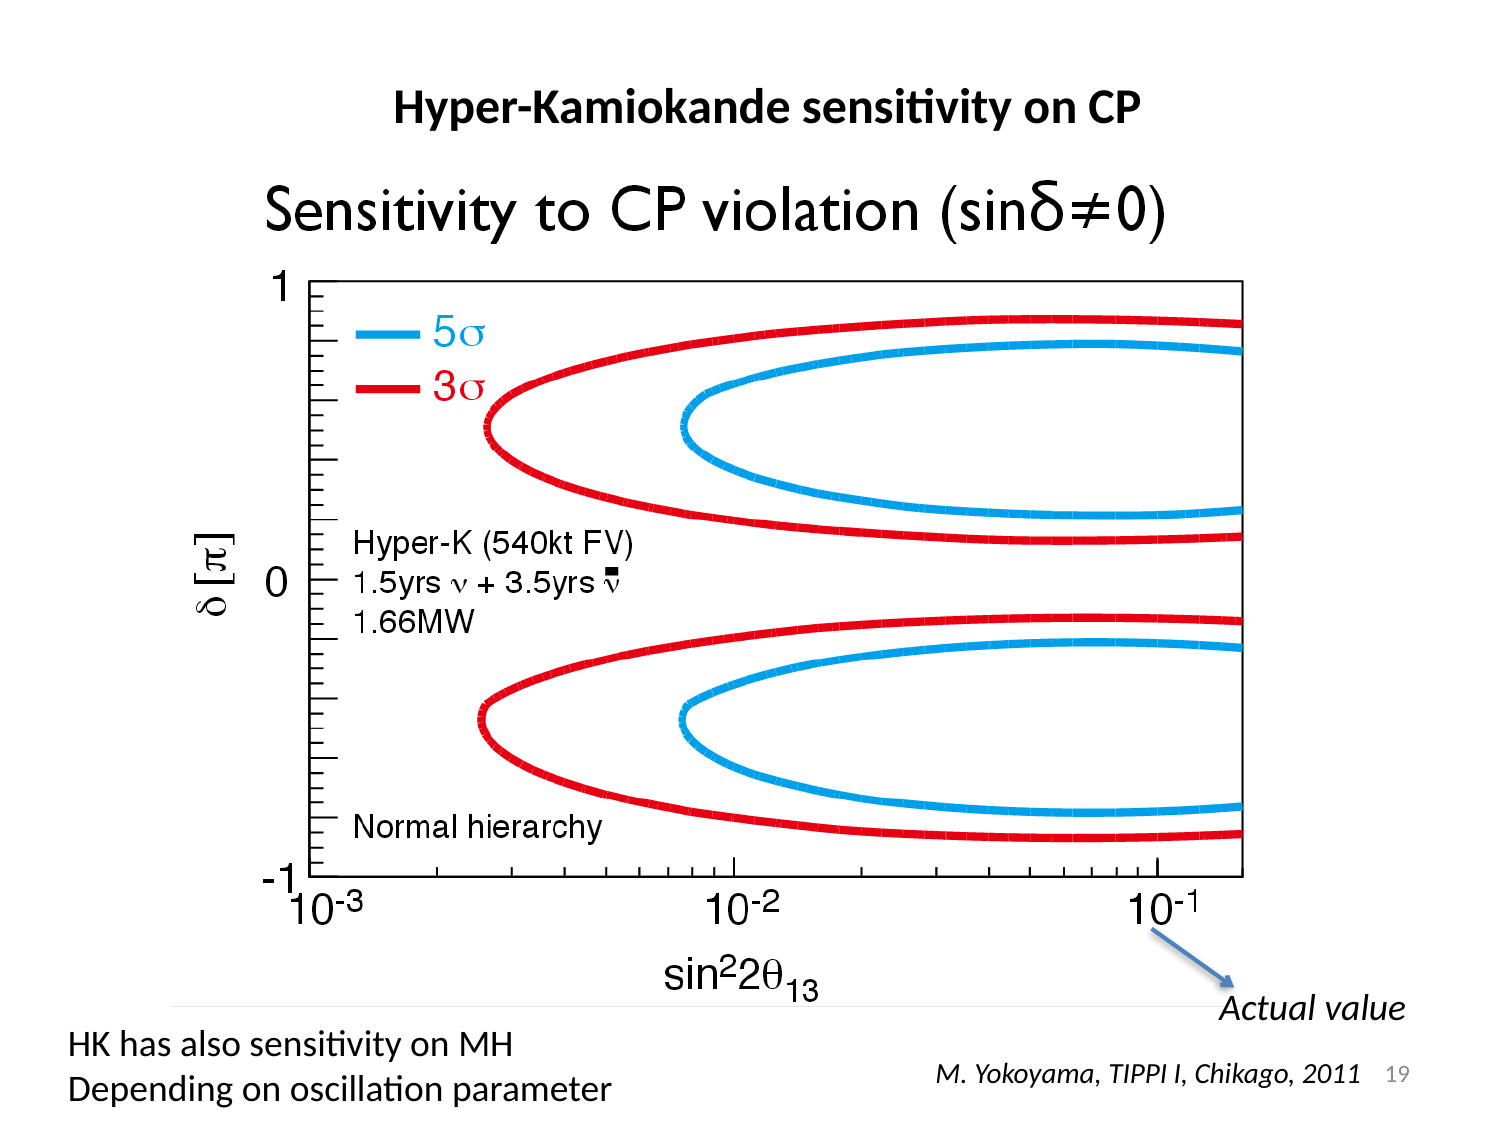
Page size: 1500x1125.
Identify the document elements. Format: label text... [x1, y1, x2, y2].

text_box Hyper-Kamiokande sensitivity on CP [253, 66, 1282, 142]
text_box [1151, 928, 1235, 988]
text_box HK has also sensitivity on MH Depending on oscillation parameter [53, 1011, 632, 1117]
slide_number 19 [1074, 1042, 1425, 1103]
text_box Actual value [1204, 975, 1500, 1036]
picture [170, 172, 1260, 1007]
text_box M. Yokoyama, TIPPI I, Chikago, 2011 [868, 1046, 1376, 1097]
